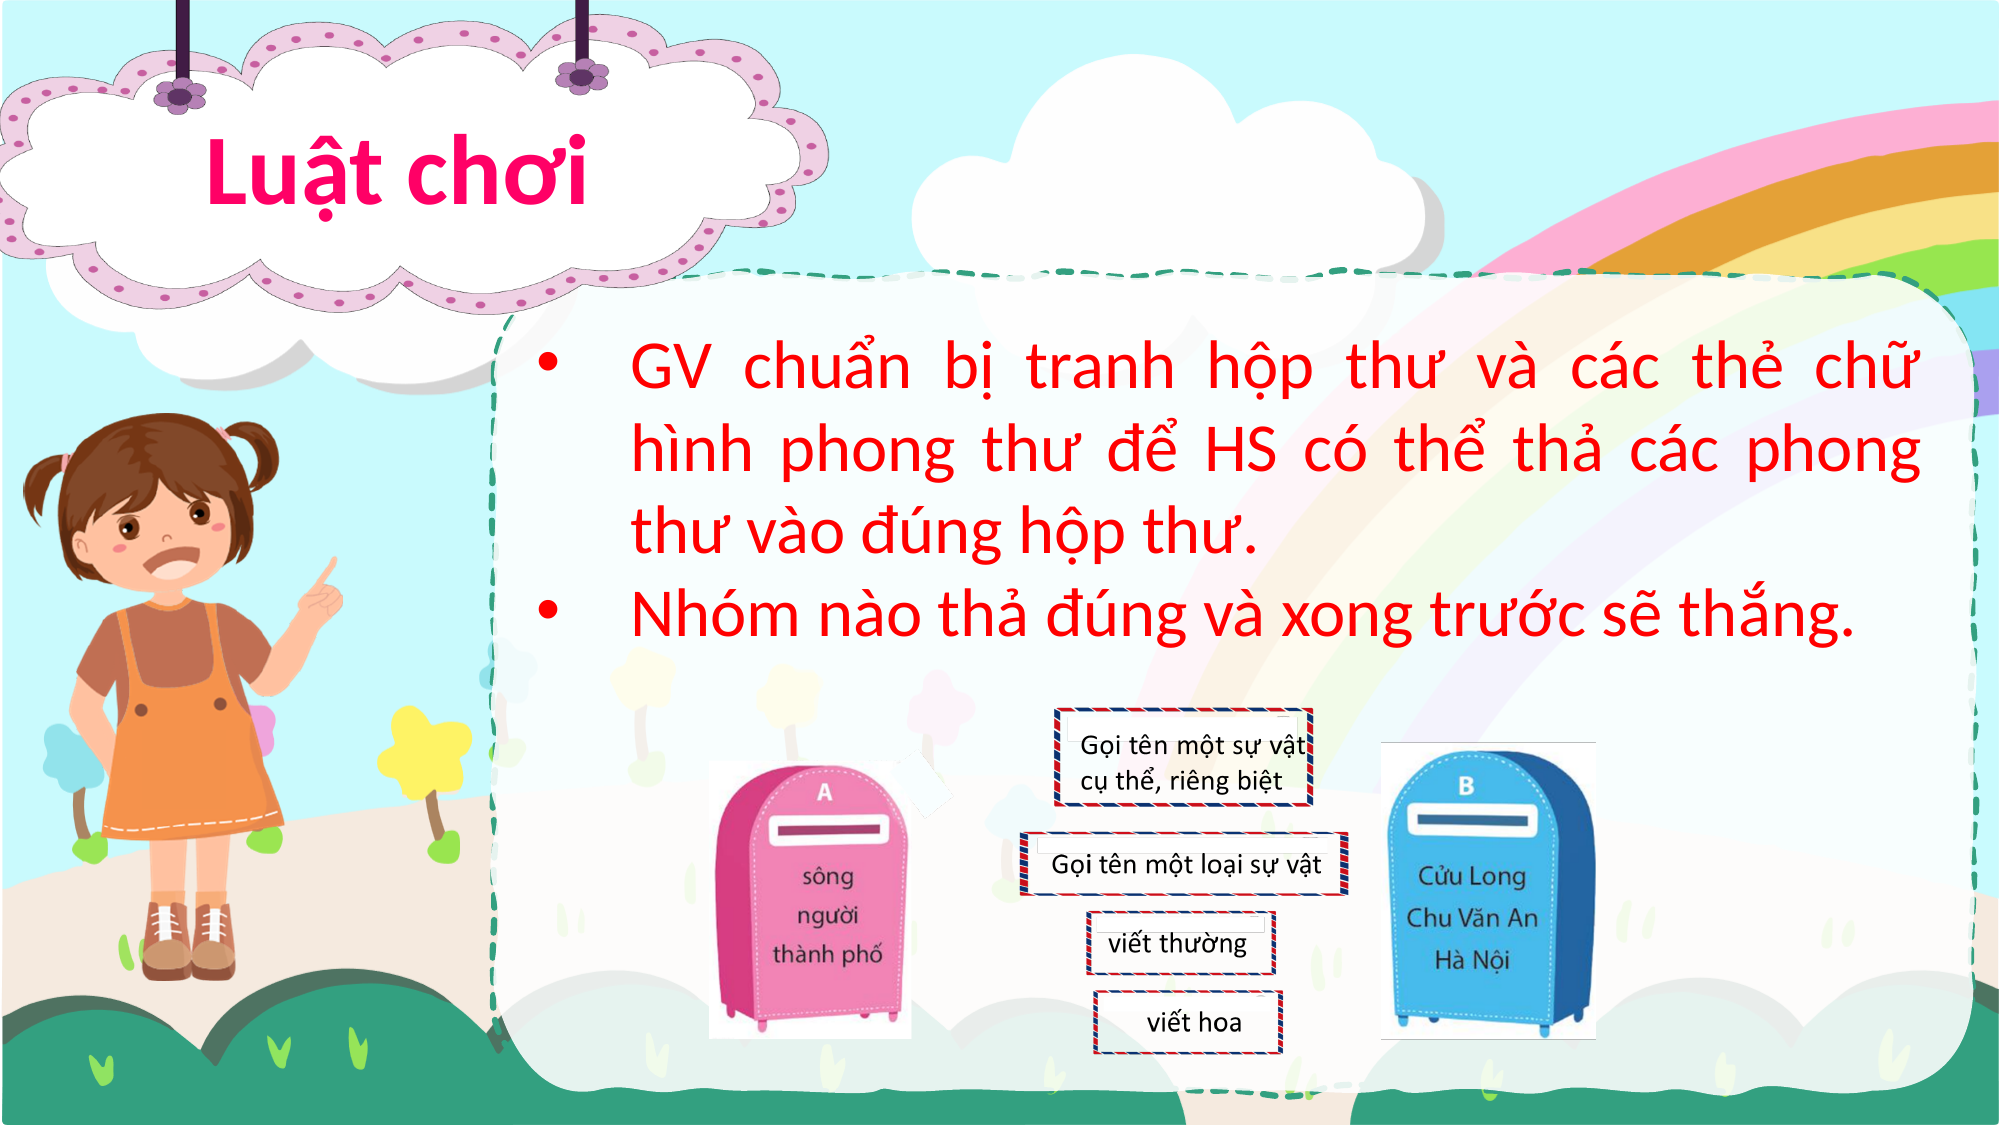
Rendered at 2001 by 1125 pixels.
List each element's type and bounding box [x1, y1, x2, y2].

text_box [23, 413, 343, 981]
text_box [0, 0, 832, 318]
picture [0, 0, 1999, 1125]
